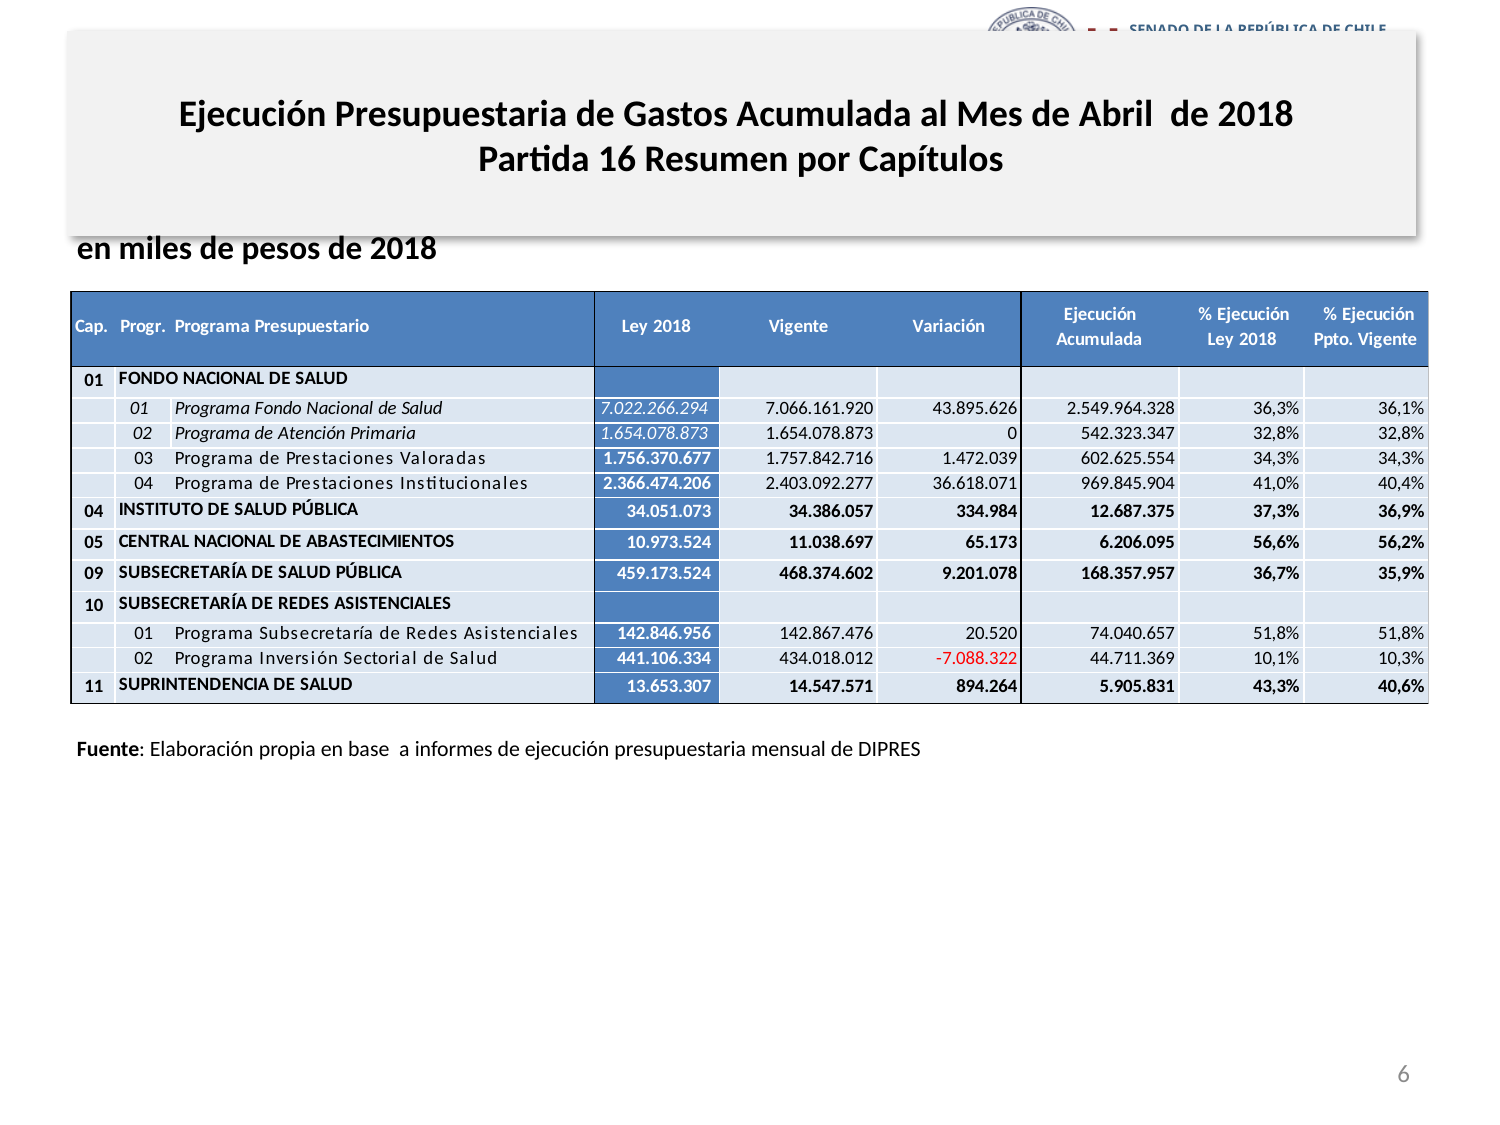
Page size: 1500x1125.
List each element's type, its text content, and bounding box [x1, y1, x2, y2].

title Ejecución Presupuestaria de Gastos Acumulada al Mes de Abril de 2018 Partida 16 Resumen por Capítulos [67, 31, 1415, 236]
picture [986, 7, 1079, 31]
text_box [70, 290, 1430, 706]
text_box Fuente: Elaboración propia en base a informes de ejecución presupuestaria mensual de DIPRES [62, 726, 1441, 787]
text_box en miles de pesos de 2018 [62, 218, 1412, 294]
slide_number 6 [1074, 1042, 1425, 1103]
